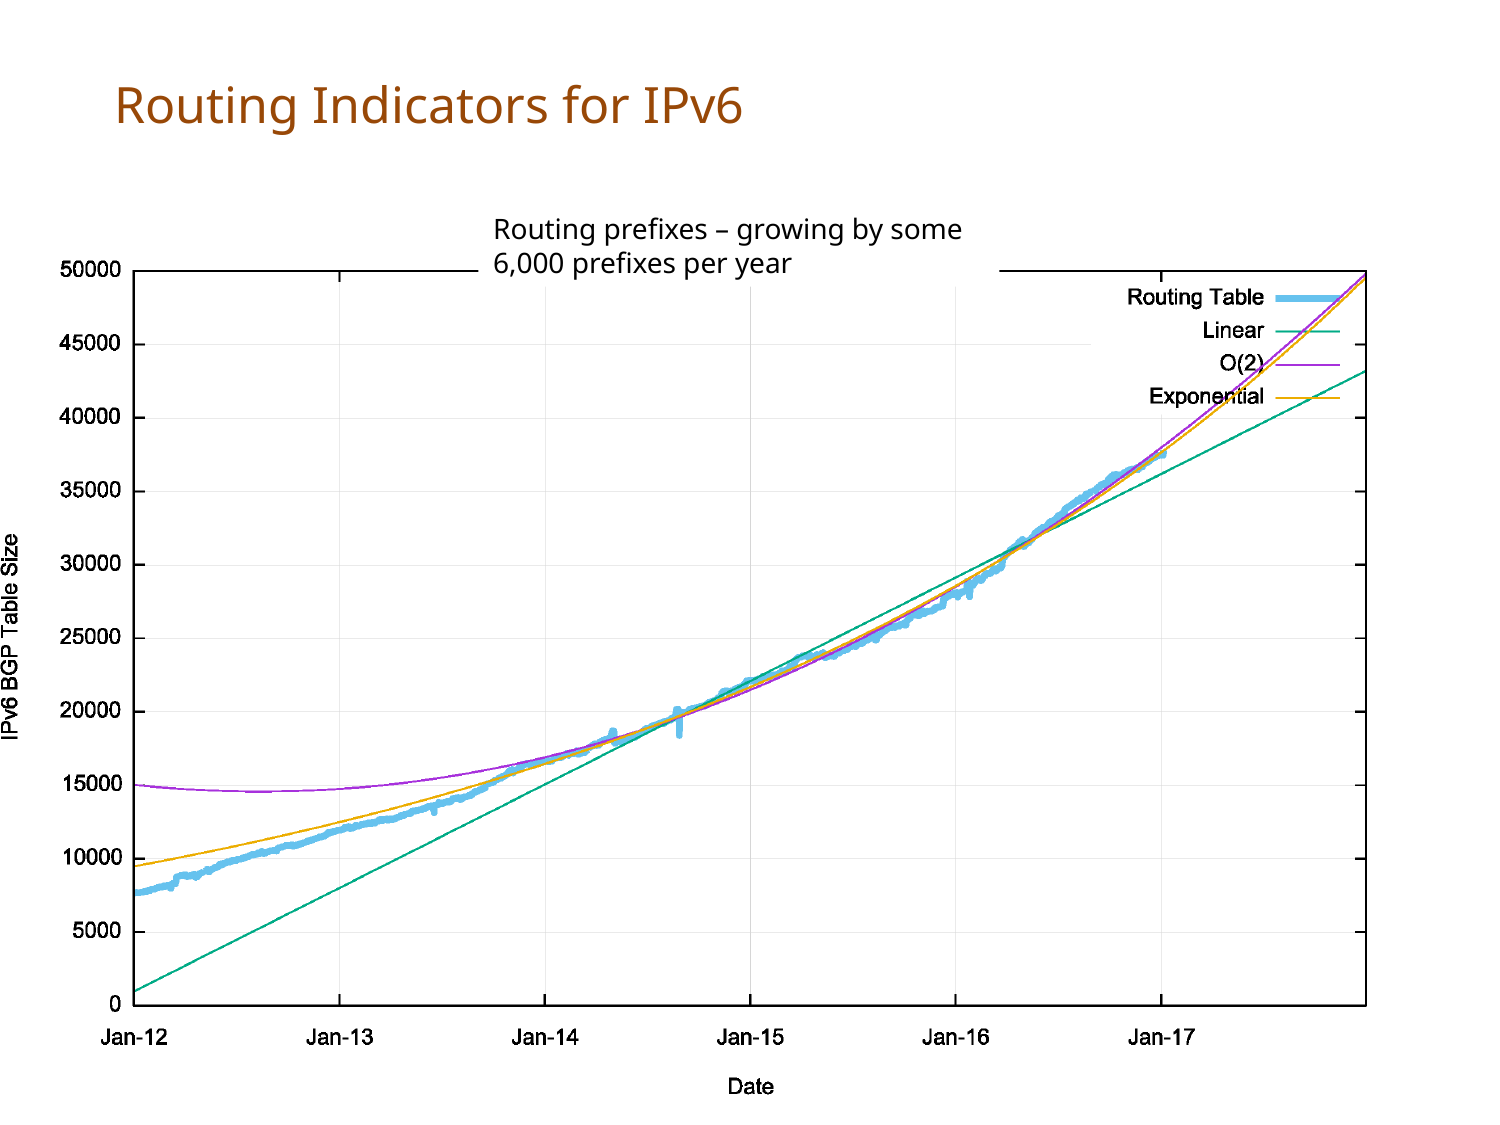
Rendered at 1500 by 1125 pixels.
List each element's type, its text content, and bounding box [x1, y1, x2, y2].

text_box Routing prefixes – growing by some 6,000 prefixes per year [478, 204, 1000, 245]
title Routing Indicators for IPv6 [99, 37, 1113, 178]
picture [0, 245, 1405, 1112]
